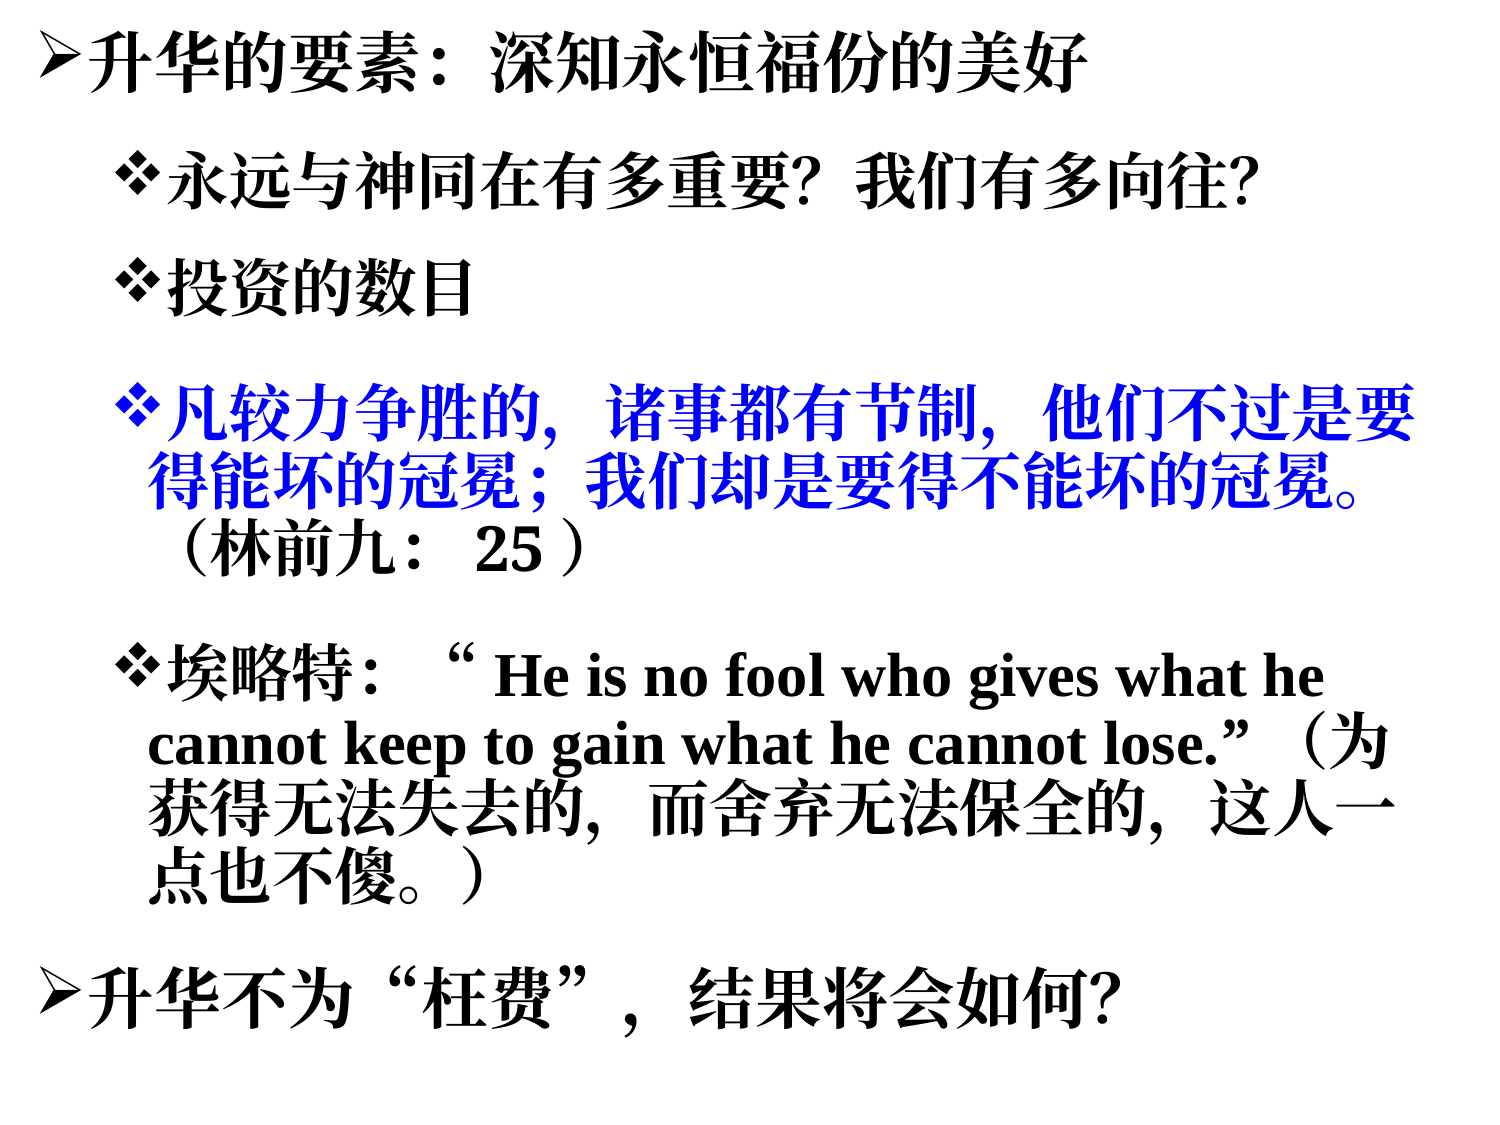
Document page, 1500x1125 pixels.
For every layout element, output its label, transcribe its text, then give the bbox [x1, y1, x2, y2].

list 升华的要素：深知永恒福份的美好 永远与神同在有多重要？我们有多向往？ 投资的数目 凡较力争胜的，诸事都有节制，他们不过是要得能坏的冠冕；我们却是要得不能坏的冠冕。（林前九：25） 埃略特：“He is no fool who gives what he cannot keep to gain what he cannot lose.”（为获得无法失去的，而舍弃无法保全的，这人一点也不傻。） 升华不为“枉费”，结果将会如何？ [19, 22, 1442, 1108]
